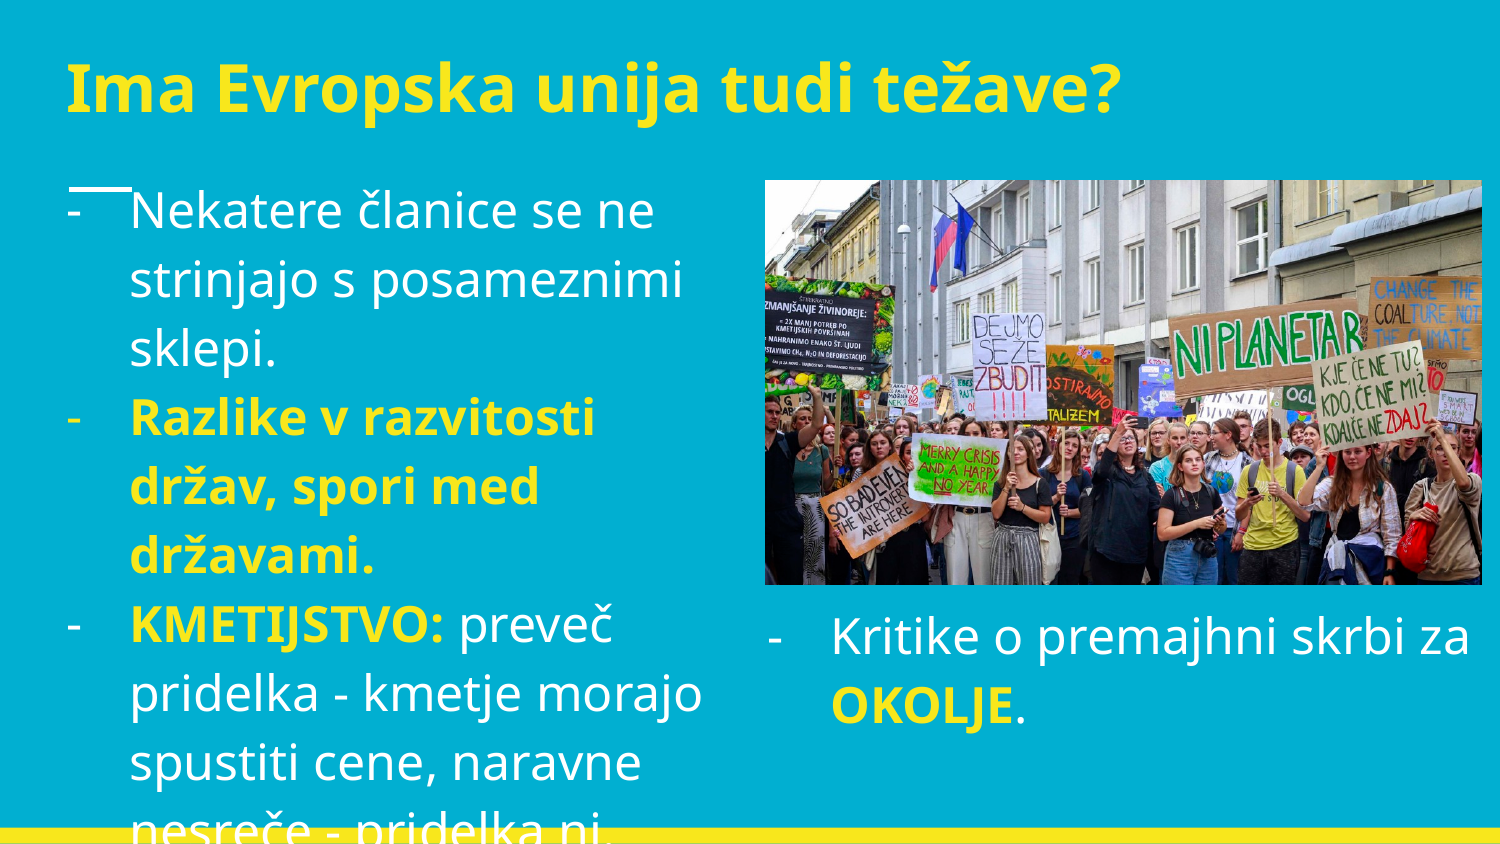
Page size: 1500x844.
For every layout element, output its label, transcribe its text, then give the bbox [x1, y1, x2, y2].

list Nekatere članice se ne strinjajo s posameznimi sklepi. Razlike v razvitosti držav, spori med državami. KMETIJSTVO: preveč pridelka - kmetje morajo spustiti cene, naravne nesreče - pridelka ni. [39, 154, 766, 759]
text_box Kritike o premajhni skrbi za OKOLJE. [740, 580, 1489, 722]
title Ima Evropska unija tudi težave? [51, 30, 1449, 137]
picture [764, 180, 1482, 585]
